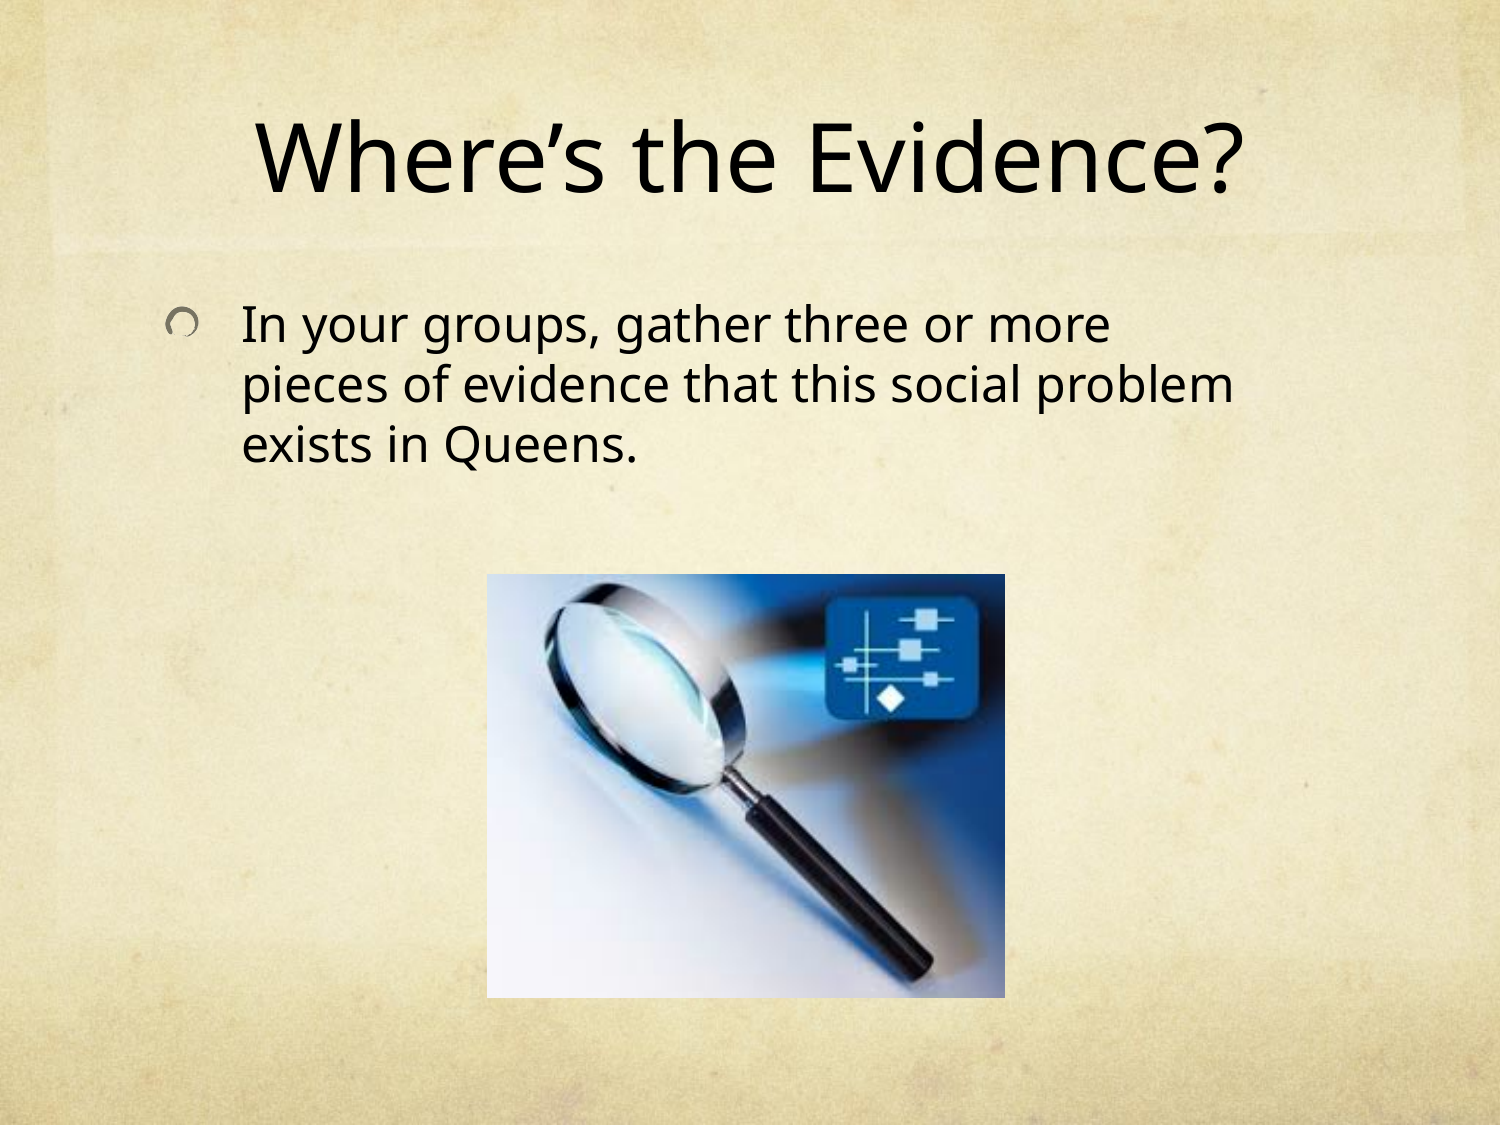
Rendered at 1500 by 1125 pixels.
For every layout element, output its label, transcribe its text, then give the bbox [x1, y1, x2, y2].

picture [0, 0, 1500, 1125]
title Where’s the Evidence? [150, 82, 1350, 225]
list In your groups, gather three or more pieces of evidence that this social problem exists in Queens. [150, 284, 1275, 525]
